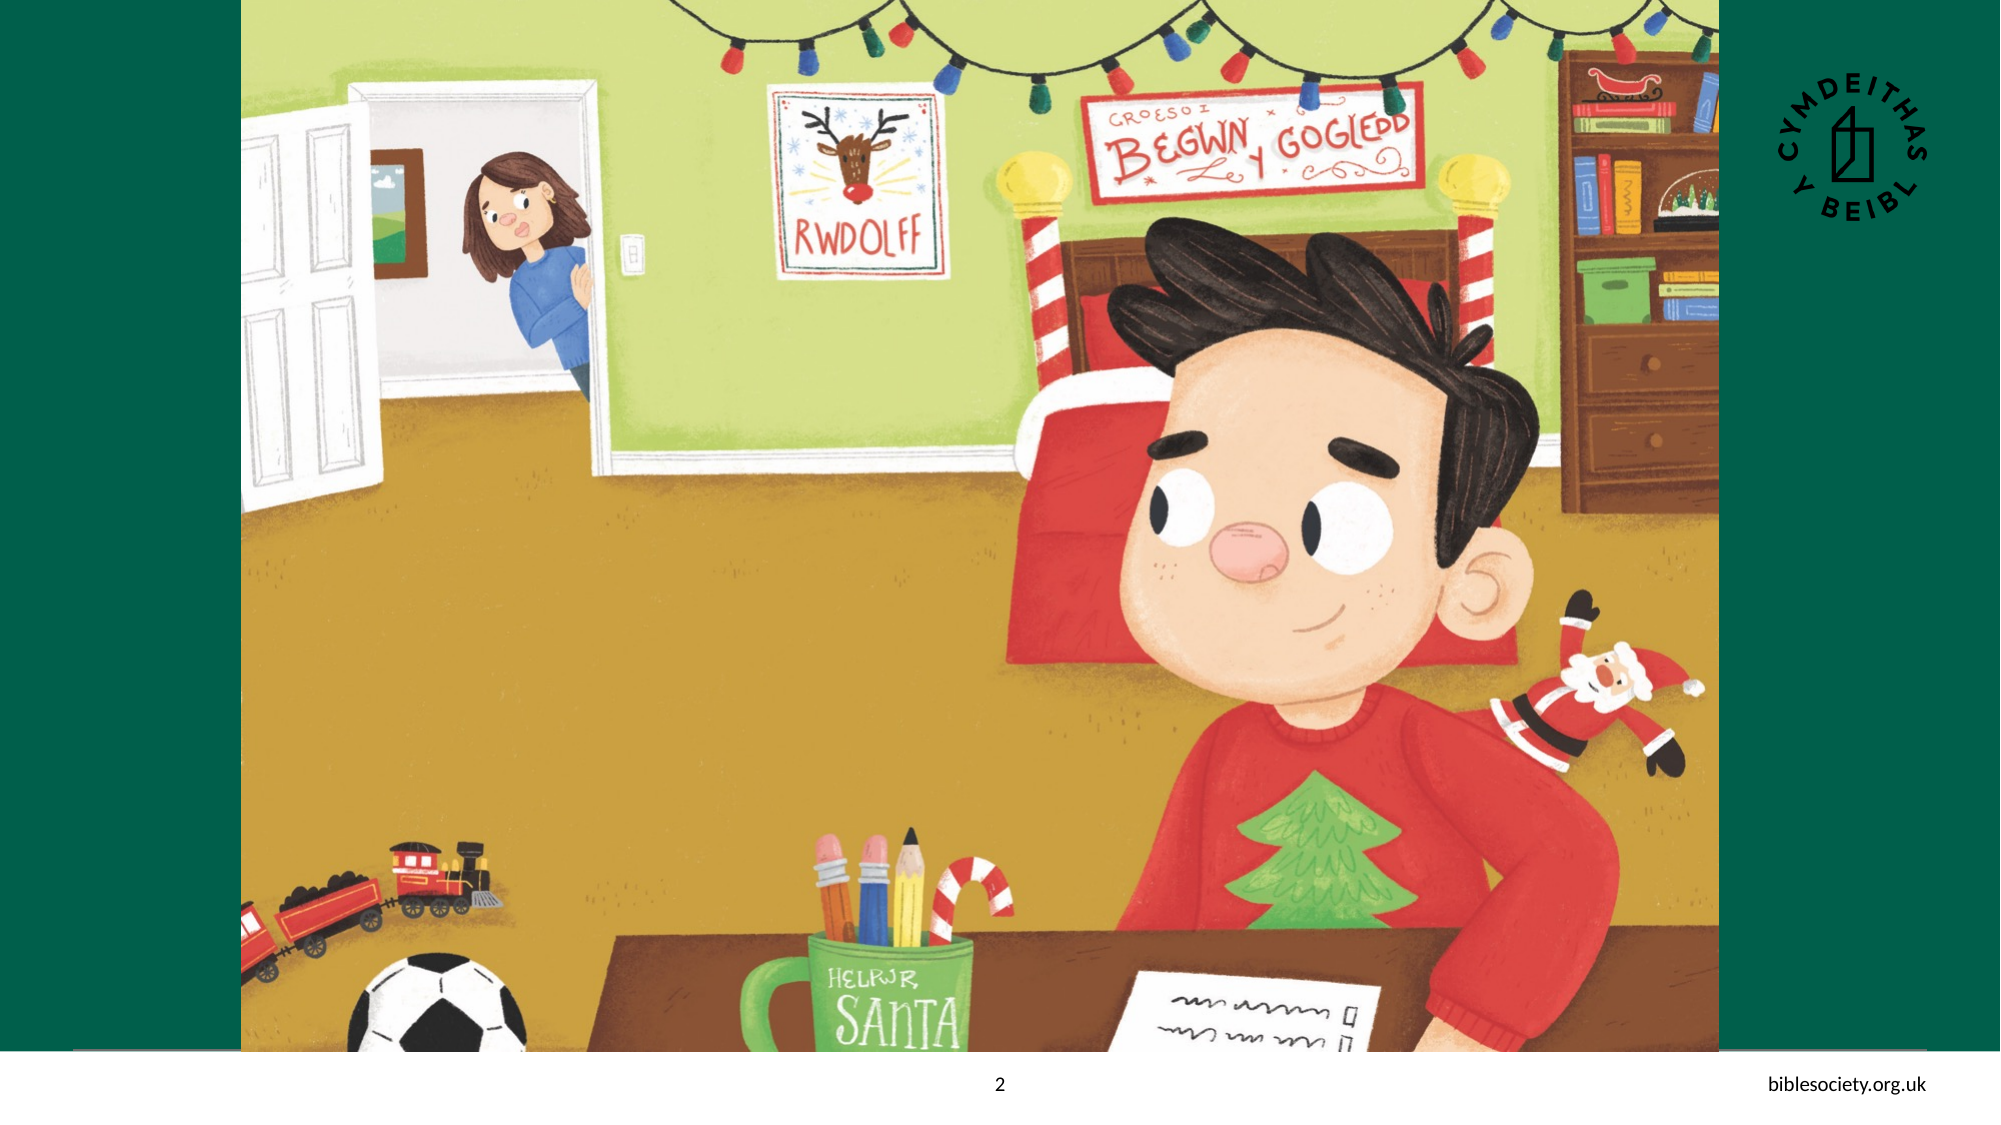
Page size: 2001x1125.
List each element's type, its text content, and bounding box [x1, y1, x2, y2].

picture [1778, 73, 1927, 221]
slide_number 2 [967, 1070, 1032, 1096]
picture [241, 0, 1719, 1052]
